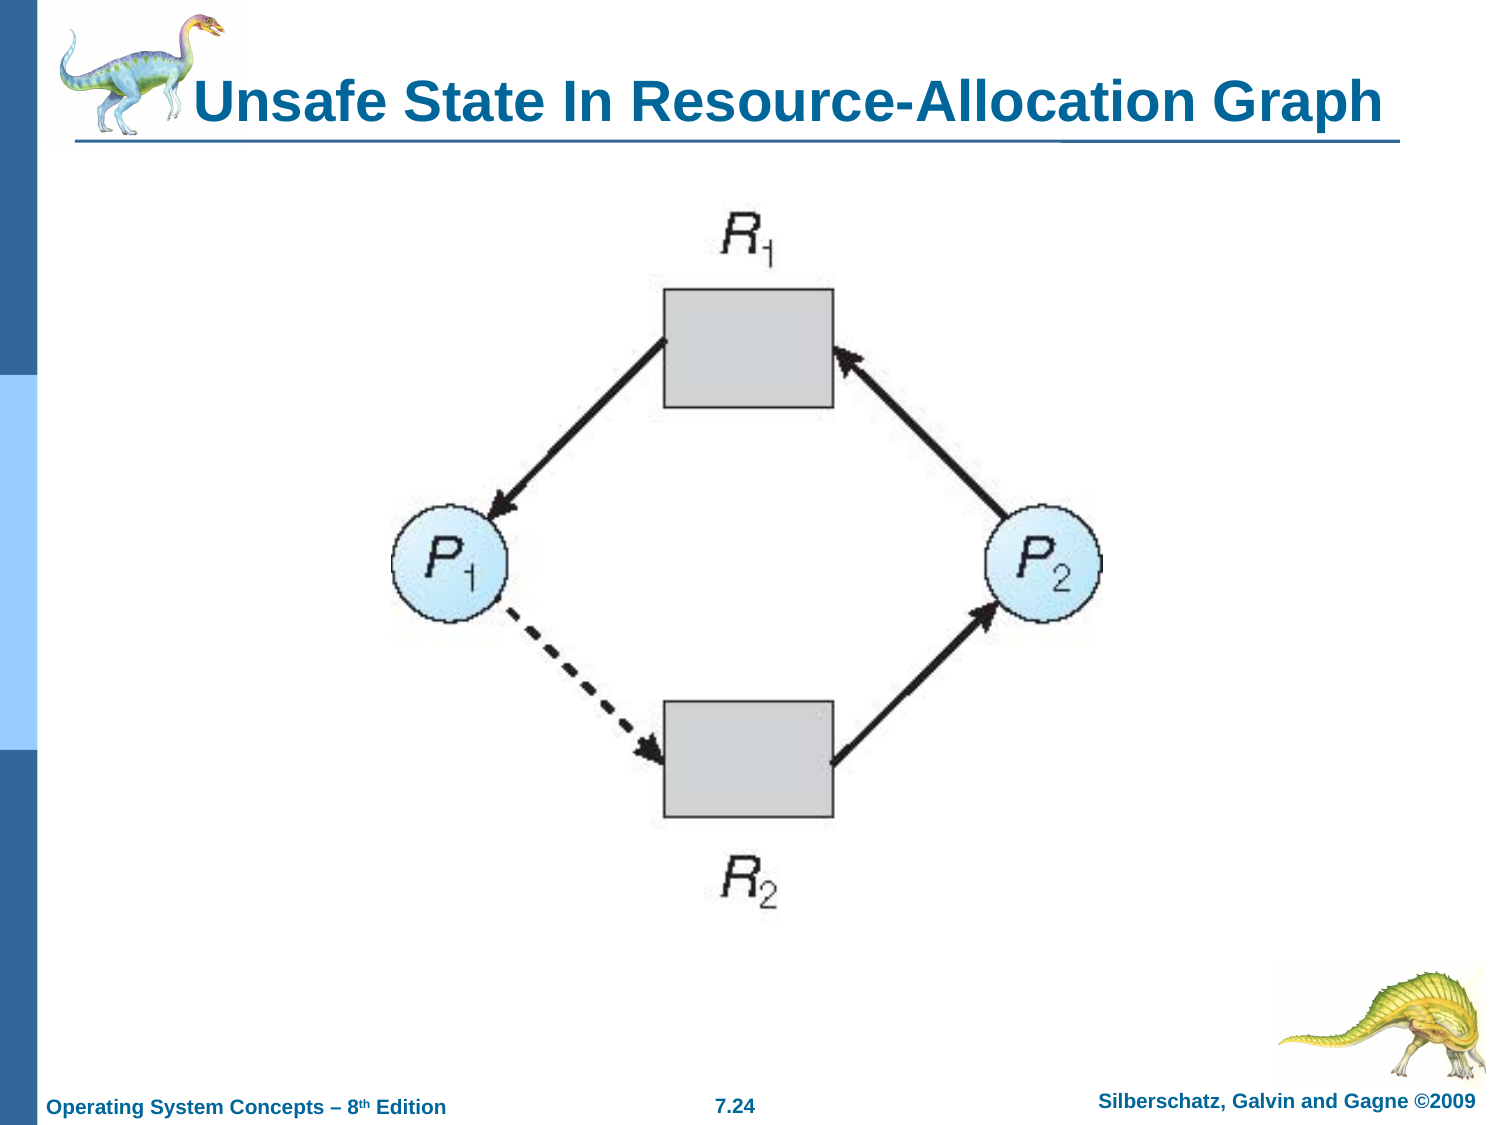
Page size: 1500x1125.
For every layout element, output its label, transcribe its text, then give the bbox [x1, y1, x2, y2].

title Unsafe State In Resource-Allocation Graph [113, 65, 1466, 142]
picture [390, 201, 1103, 924]
picture [1275, 959, 1486, 1090]
picture [46, 0, 243, 149]
